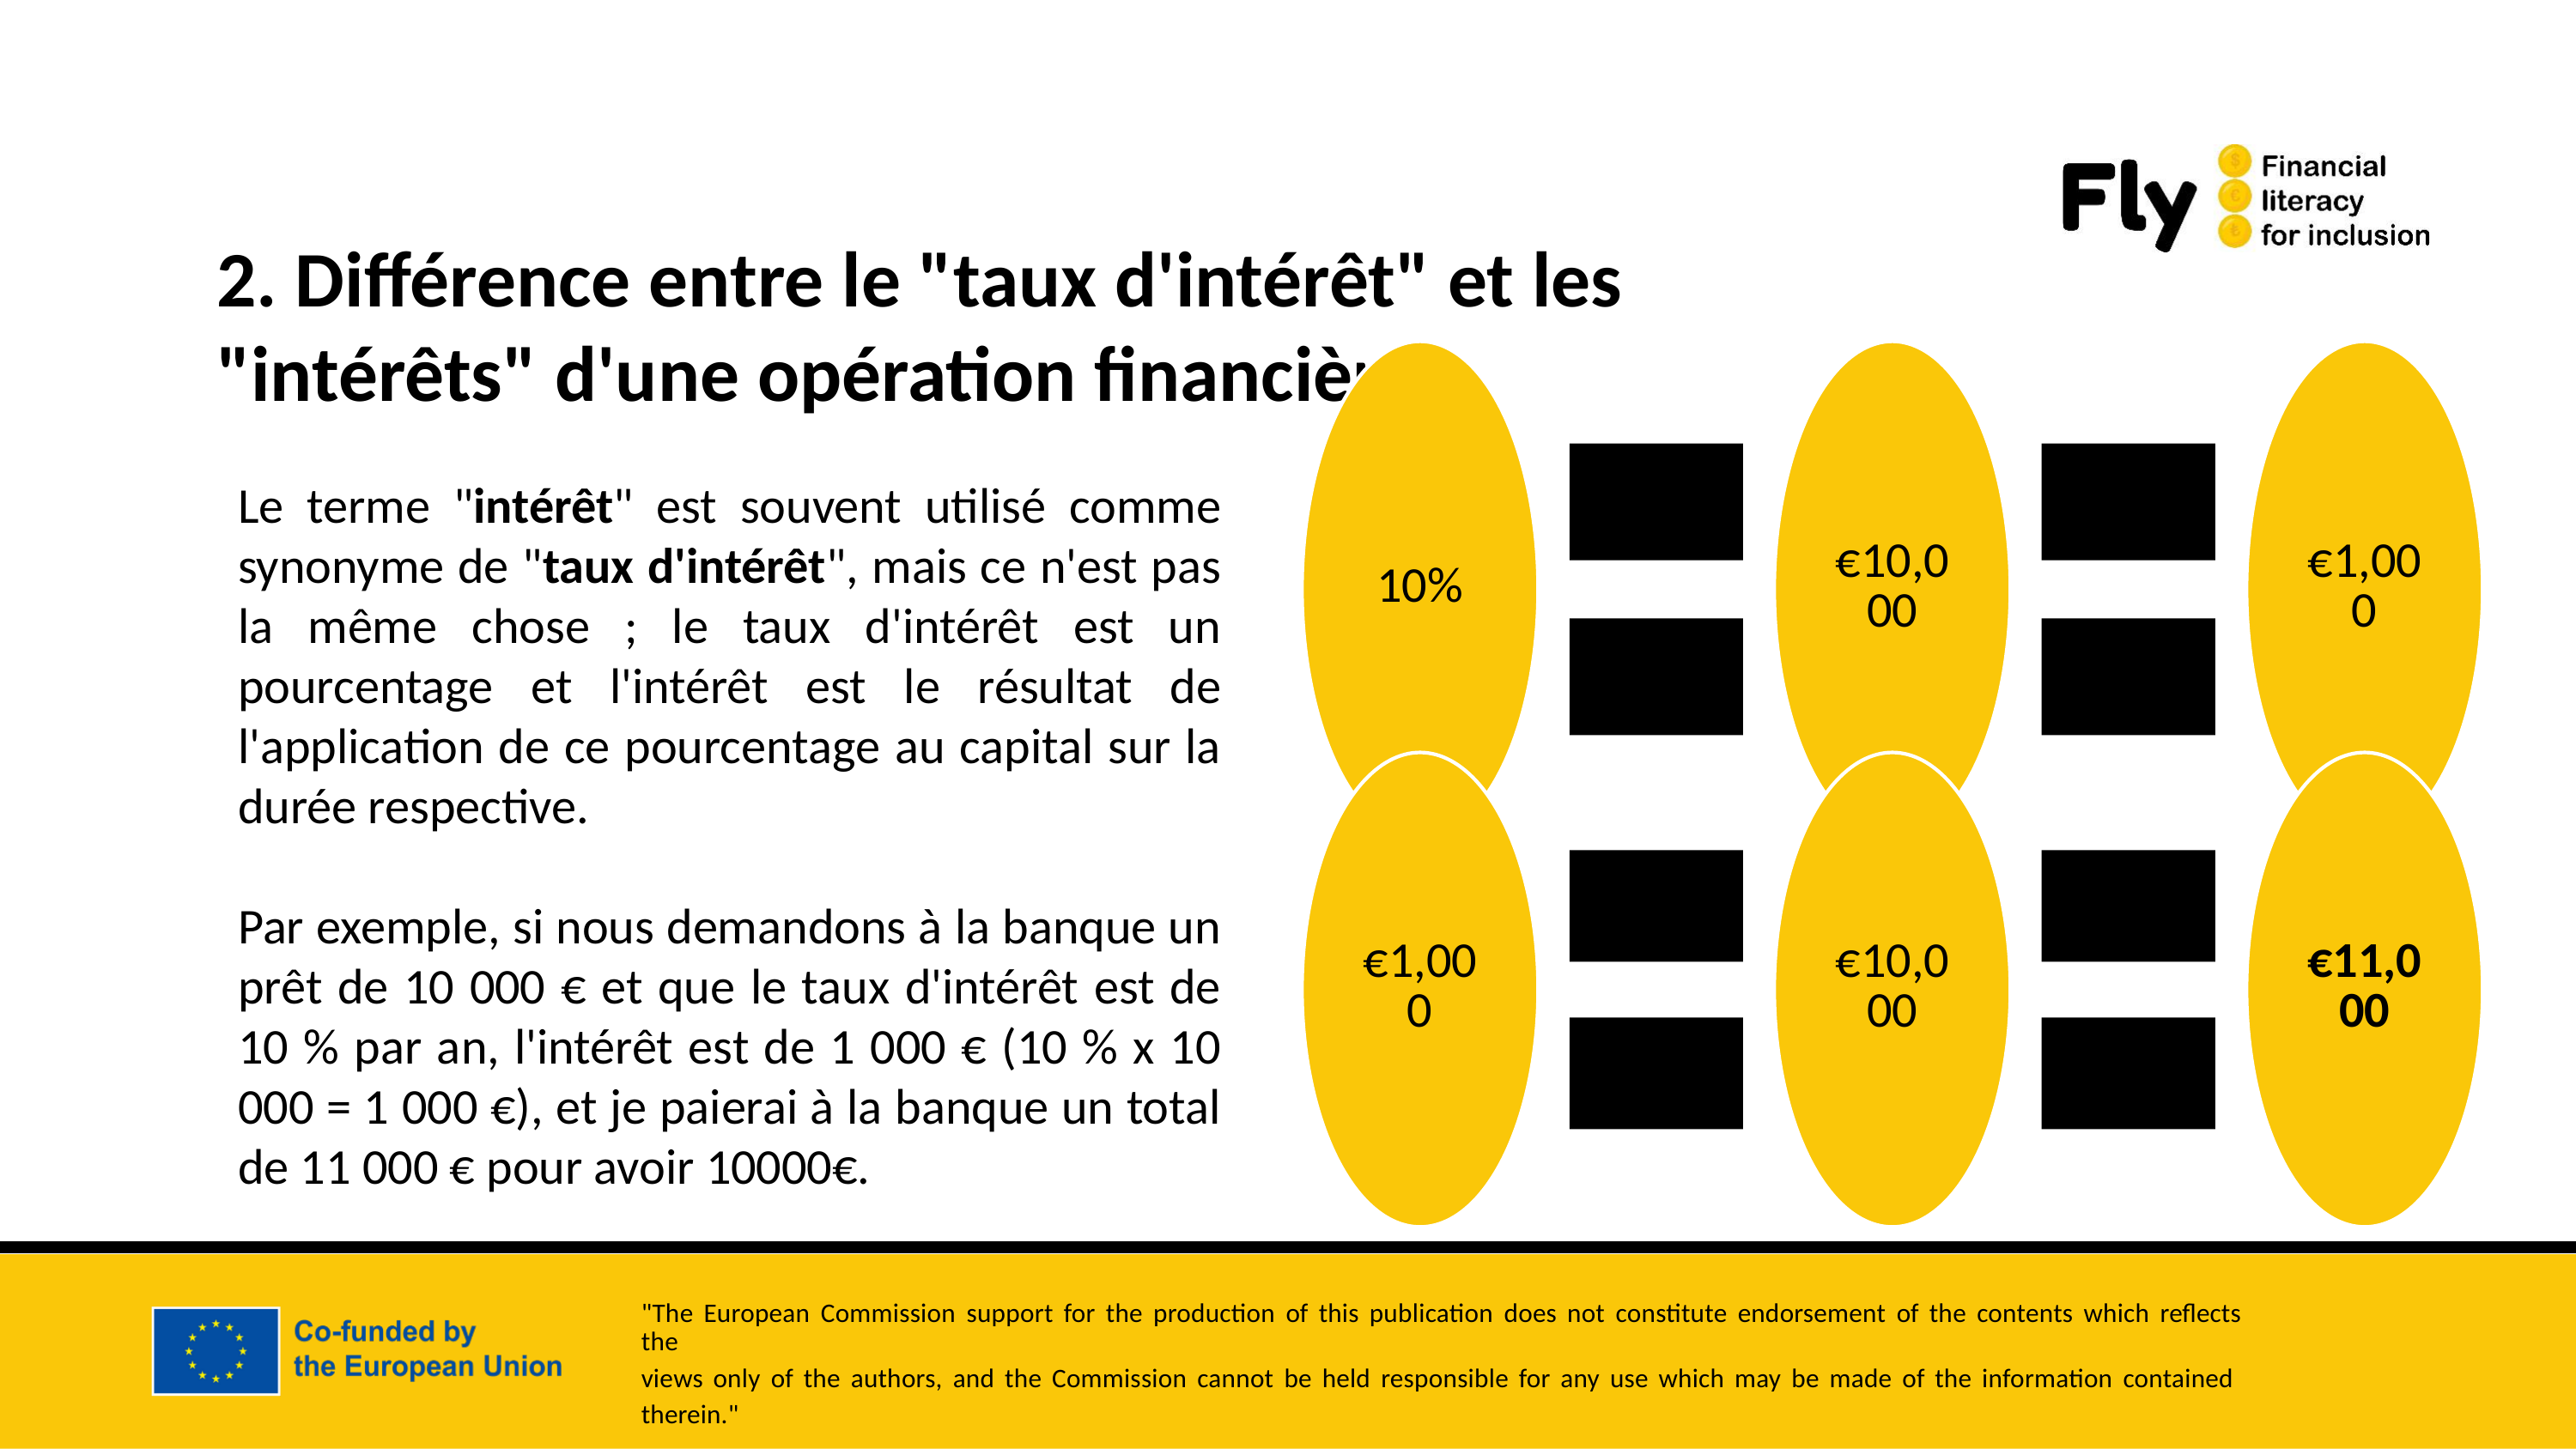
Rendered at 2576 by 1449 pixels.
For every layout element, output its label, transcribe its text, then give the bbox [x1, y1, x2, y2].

picture [149, 1304, 593, 1399]
picture [2063, 144, 2430, 252]
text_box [1302, 752, 2483, 1228]
text_box Le terme "intérêt" est souvent utilisé comme synonyme de "taux d'intérêt", mais ce n'est pas la même chose ; le taux d'intérêt est un pourcentage et l'intérêt est le résultat de l'application de ce pourcentage au capital sur la durée respective. Par exemple, si nous demandons à la banque un prêt de 10 000 € et que le taux d'intérêt est de 10 % par an, l'intérêt est de 1 000 € (10 % x 10 000 = 1 000 €), et je paierai à la banque un total de 11 000 € pour avoir 10000€. [225, 466, 1235, 1201]
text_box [1302, 341, 2483, 751]
text_box 2. Différence entre le "taux d'intérêt" et les "intérêts" d'une opération financière. [204, 221, 1943, 423]
